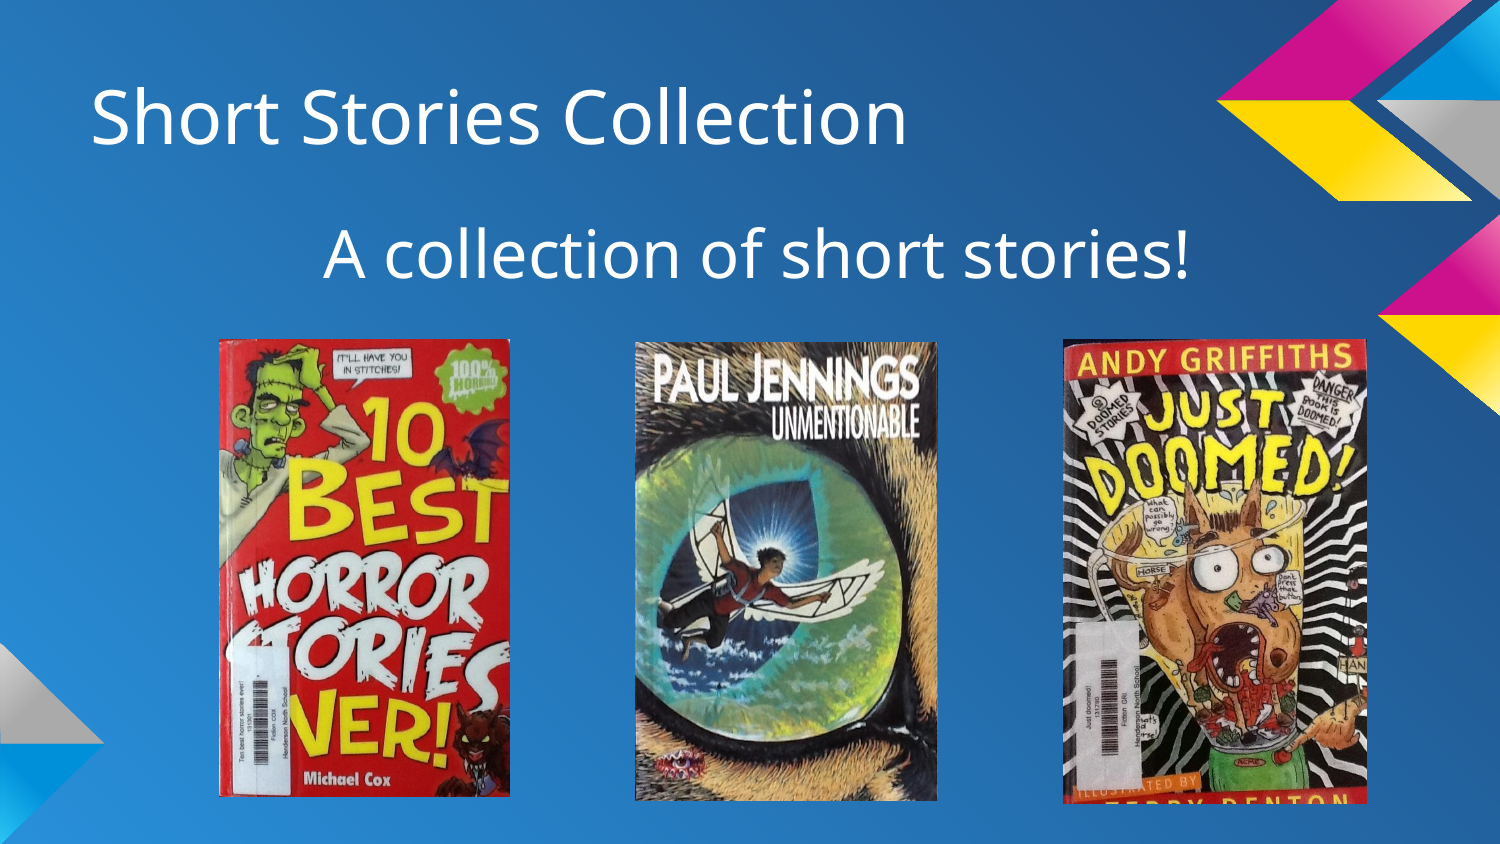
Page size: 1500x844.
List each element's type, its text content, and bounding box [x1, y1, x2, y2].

picture [635, 342, 939, 801]
list A collection of short stories! [75, 196, 1425, 793]
picture [219, 338, 510, 797]
title Short Stories Collection [75, 33, 1204, 175]
picture [1063, 338, 1367, 804]
